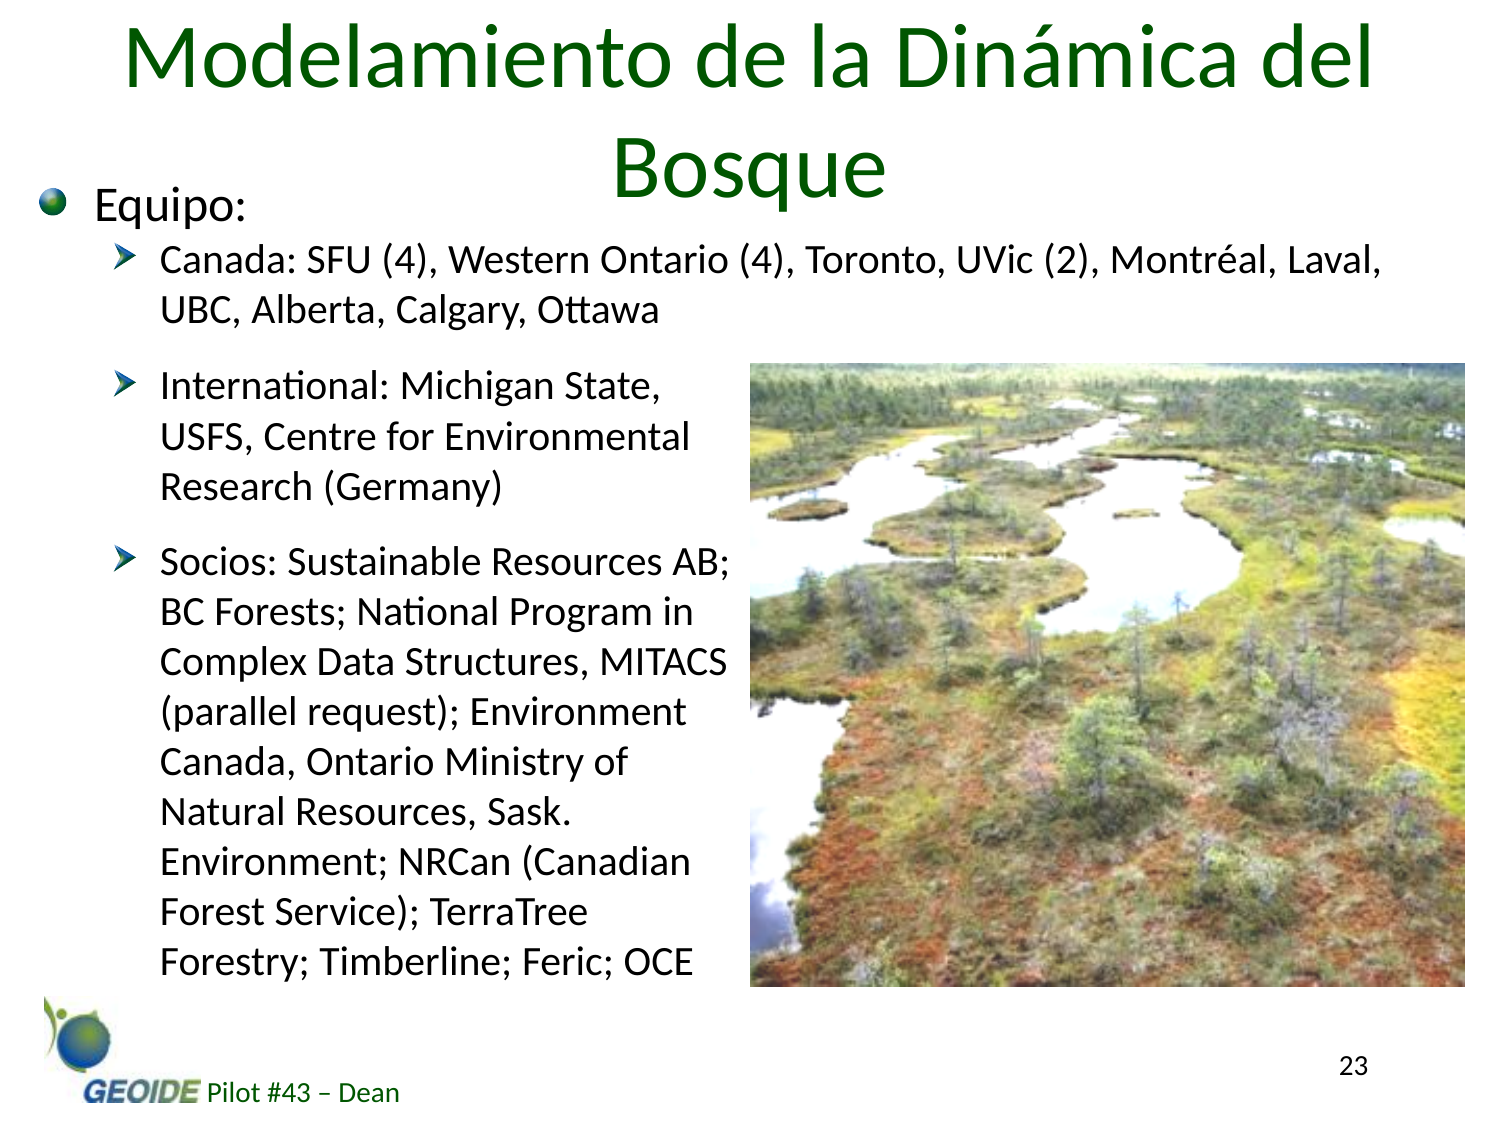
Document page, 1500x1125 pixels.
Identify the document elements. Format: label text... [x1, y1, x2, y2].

picture [38, 187, 67, 216]
picture [113, 368, 137, 398]
picture [113, 543, 137, 573]
text_box International: Michigan State, USFS, Centre for Environmental Research (Germany) Socios: Sustainable Resources AB; BC Forests; National Program in Complex Data Structures, MITACS (parallel request); Environment Canada, Ontario Ministry of Natural Resources, Sask. Environment; NRCan (Canadian Forest Service); TerraTree Forestry; Timberline; Feric; OCE [23, 351, 762, 926]
title Modelamiento de la Dinámica del Bosque [86, 11, 1414, 200]
picture [113, 241, 137, 271]
picture [749, 362, 1466, 987]
picture [44, 996, 201, 1103]
text_box Equipo: Canada: SFU (4), Western Ontario (4), Toronto, UVic (2), Montréal, Laval, UBC, Alberta, Calgary, Ottawa [23, 163, 1407, 361]
text_box Pilot #43 – Dean [192, 1066, 626, 1117]
